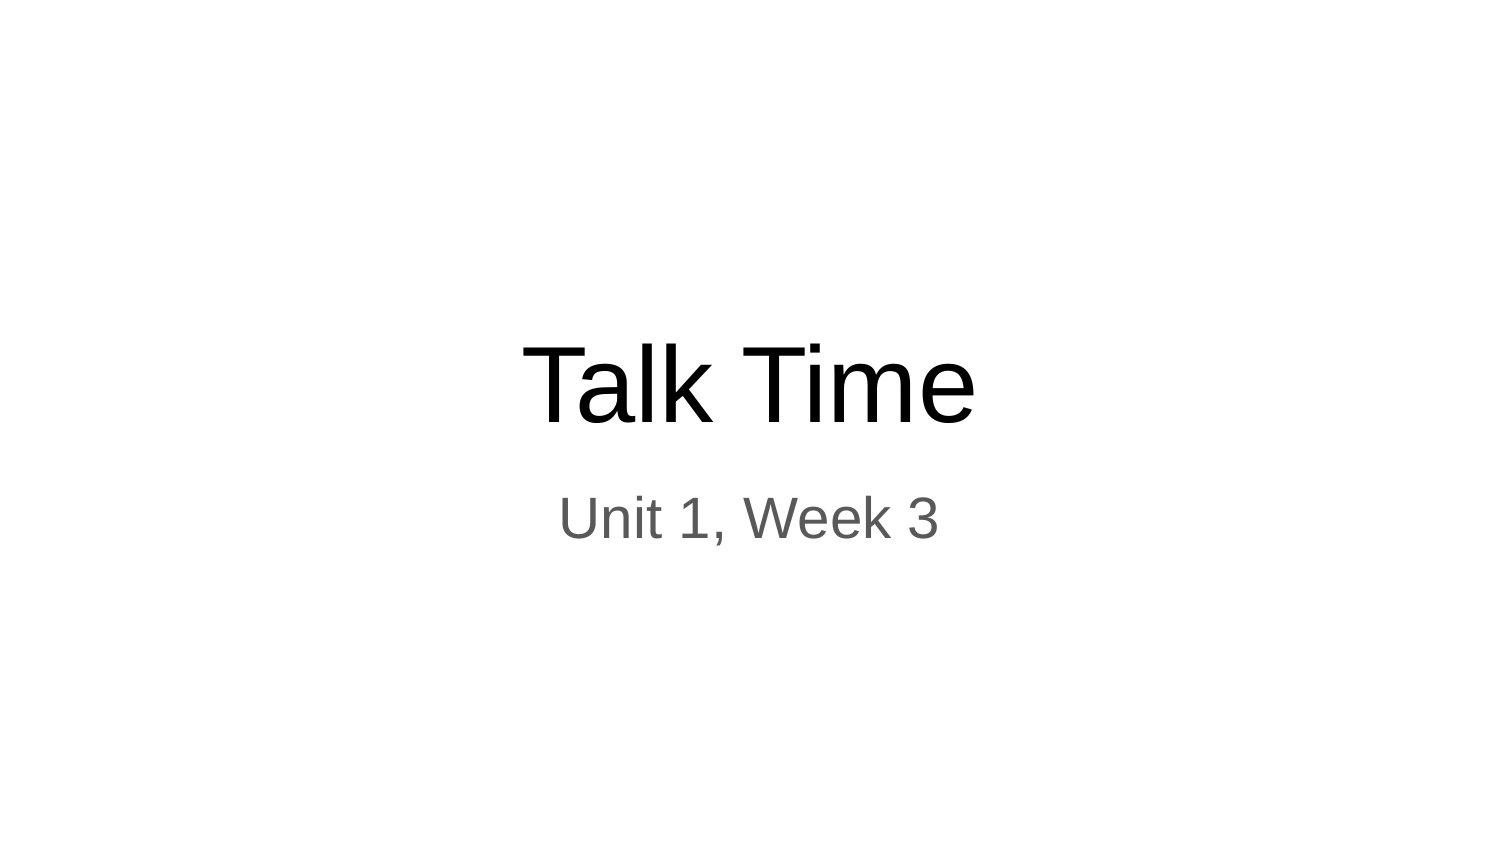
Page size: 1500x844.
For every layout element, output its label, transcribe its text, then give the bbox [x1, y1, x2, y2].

subtitle Unit 1, Week 3 [51, 464, 1449, 595]
title Talk Time [51, 122, 1449, 459]
